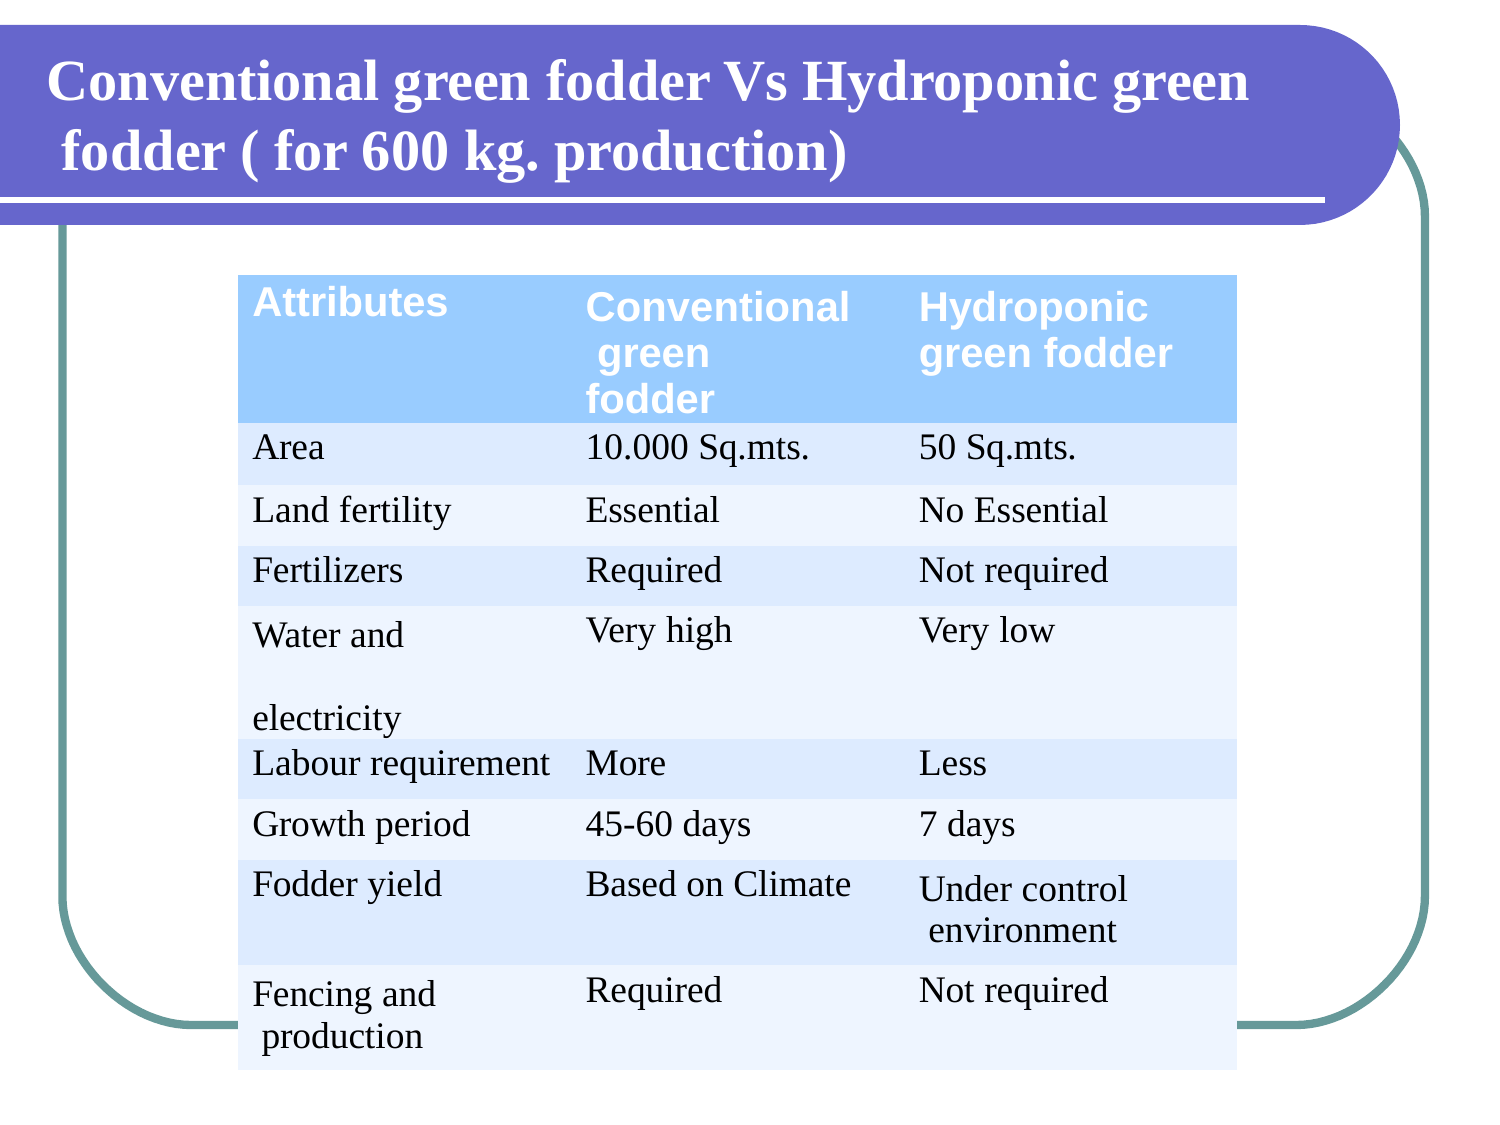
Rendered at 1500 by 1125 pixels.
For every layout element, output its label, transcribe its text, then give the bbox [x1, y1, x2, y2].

table_cell 7 days [885, 799, 1237, 860]
table_cell Water and electricity [238, 606, 569, 739]
table_cell 50 Sq.mts. [885, 423, 1237, 485]
table_cell 10.000 Sq.mts. [569, 423, 885, 485]
table_cell Fertilizers [238, 546, 569, 606]
table_cell Growth period [238, 799, 569, 860]
table_cell Land fertility [238, 485, 569, 546]
table_cell Under control environment [885, 860, 1237, 965]
table_cell Fencing and production [238, 965, 569, 1070]
table_cell 45-60 days [569, 799, 885, 860]
table_cell Labour requirement [238, 739, 569, 799]
table_cell Based on Climate [569, 860, 885, 965]
table_cell Essential [569, 485, 885, 546]
table_cell Less [885, 739, 1237, 799]
table_cell Fodder yield [238, 860, 569, 965]
title Conventional green fodder Vs Hydroponic green fodder ( for 600 kg. production) [44, 40, 1261, 231]
table_cell Required [569, 965, 885, 1070]
table_cell Not required [885, 546, 1237, 606]
table_cell Very high [569, 606, 885, 739]
table_cell Required [569, 546, 885, 606]
table_cell No Essential [885, 485, 1237, 546]
table_cell Area [238, 423, 569, 485]
table_cell Very low [885, 606, 1237, 739]
table_header Attributes [238, 275, 569, 423]
table_cell Not required [885, 965, 1237, 1070]
table_header Conventional green fodder [569, 275, 885, 423]
table_header Hydroponic green fodder [885, 275, 1237, 423]
table_cell More [569, 739, 885, 799]
